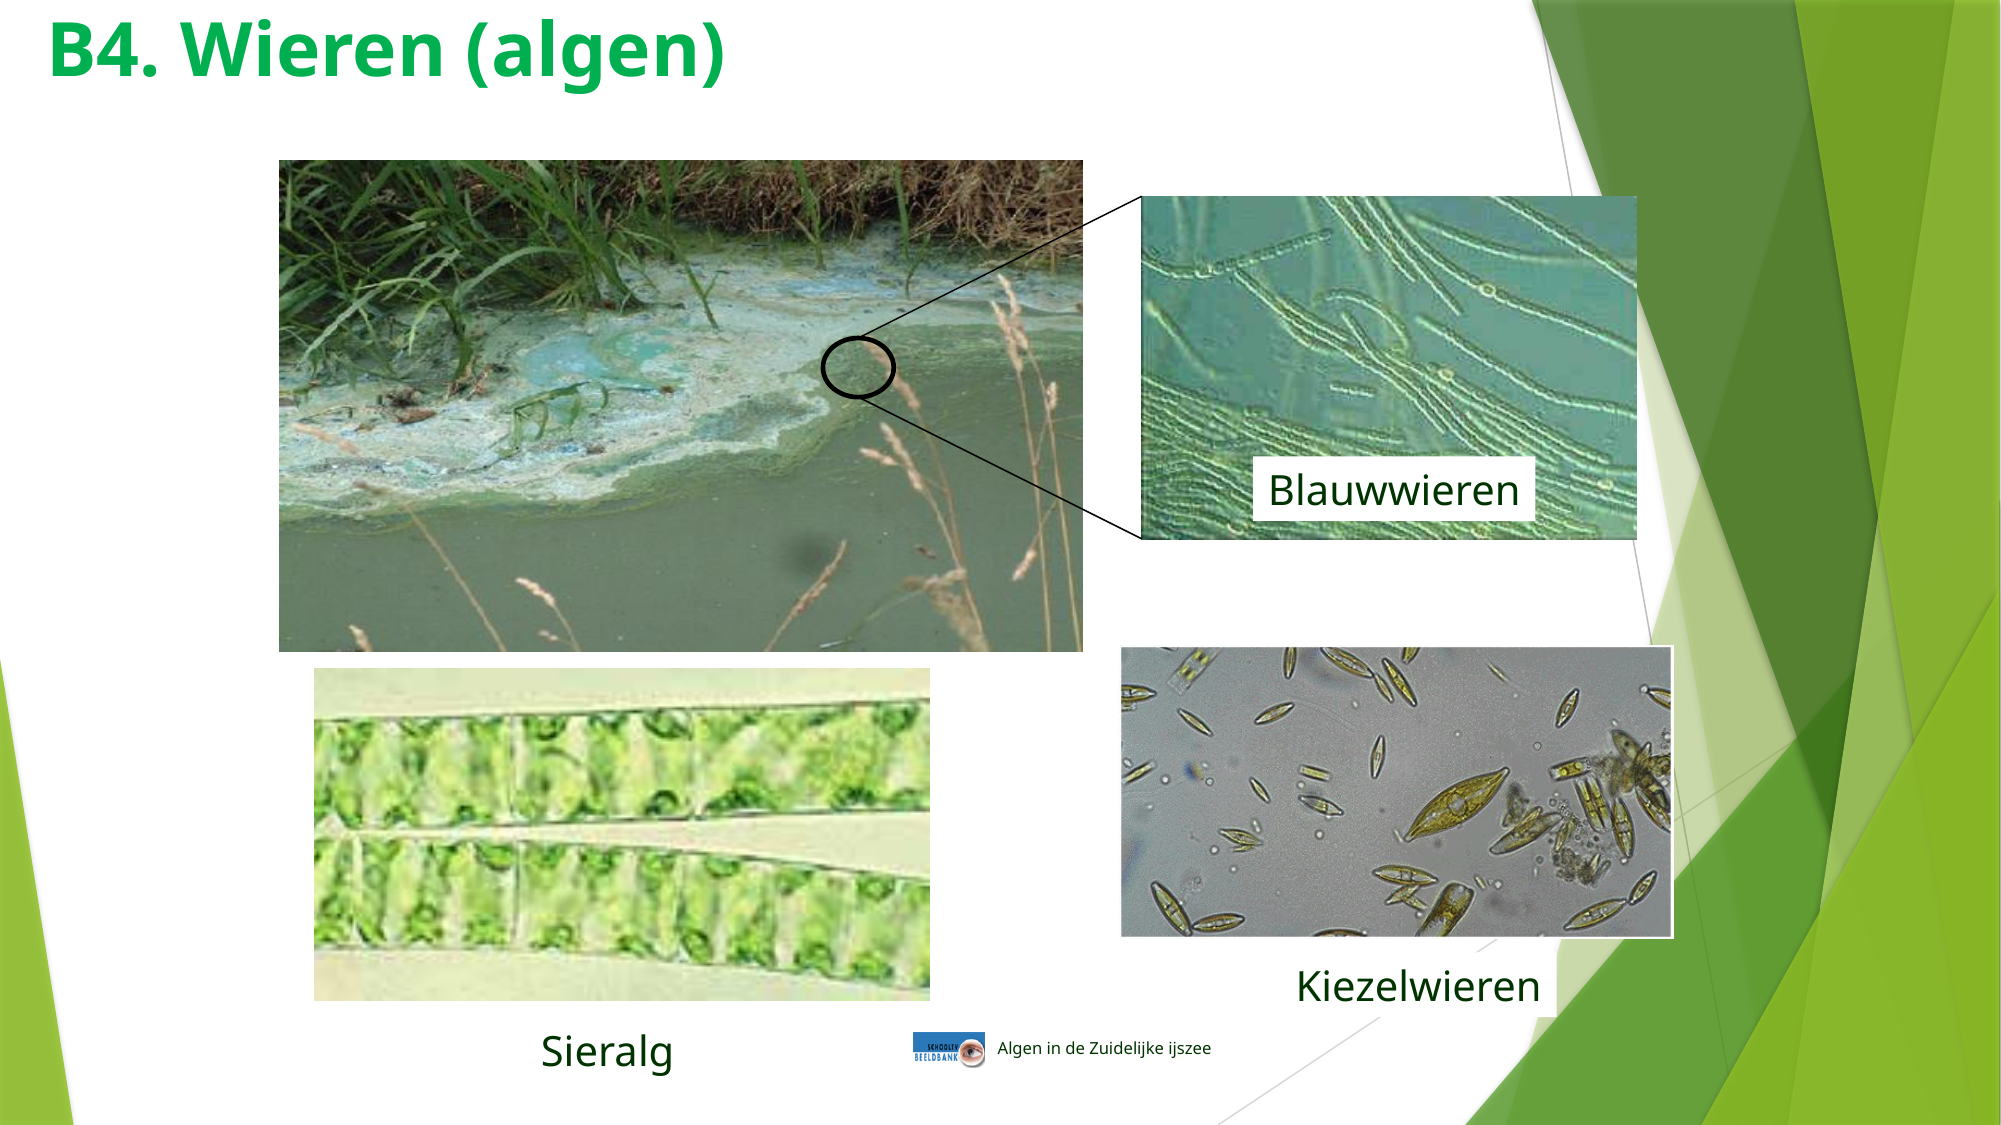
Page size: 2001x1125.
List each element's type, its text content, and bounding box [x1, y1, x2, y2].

title B4. Wieren (algen) [31, 0, 1757, 211]
text_box Kiezelwieren [1280, 952, 1557, 1018]
picture [1117, 644, 1674, 940]
picture [314, 668, 930, 1001]
picture [912, 1032, 985, 1068]
text_box Sieralg [526, 1017, 690, 1083]
text_box Algen in de Zuidelijke ijszee [997, 1038, 1222, 1062]
picture [278, 160, 1084, 652]
picture [1141, 195, 1638, 541]
